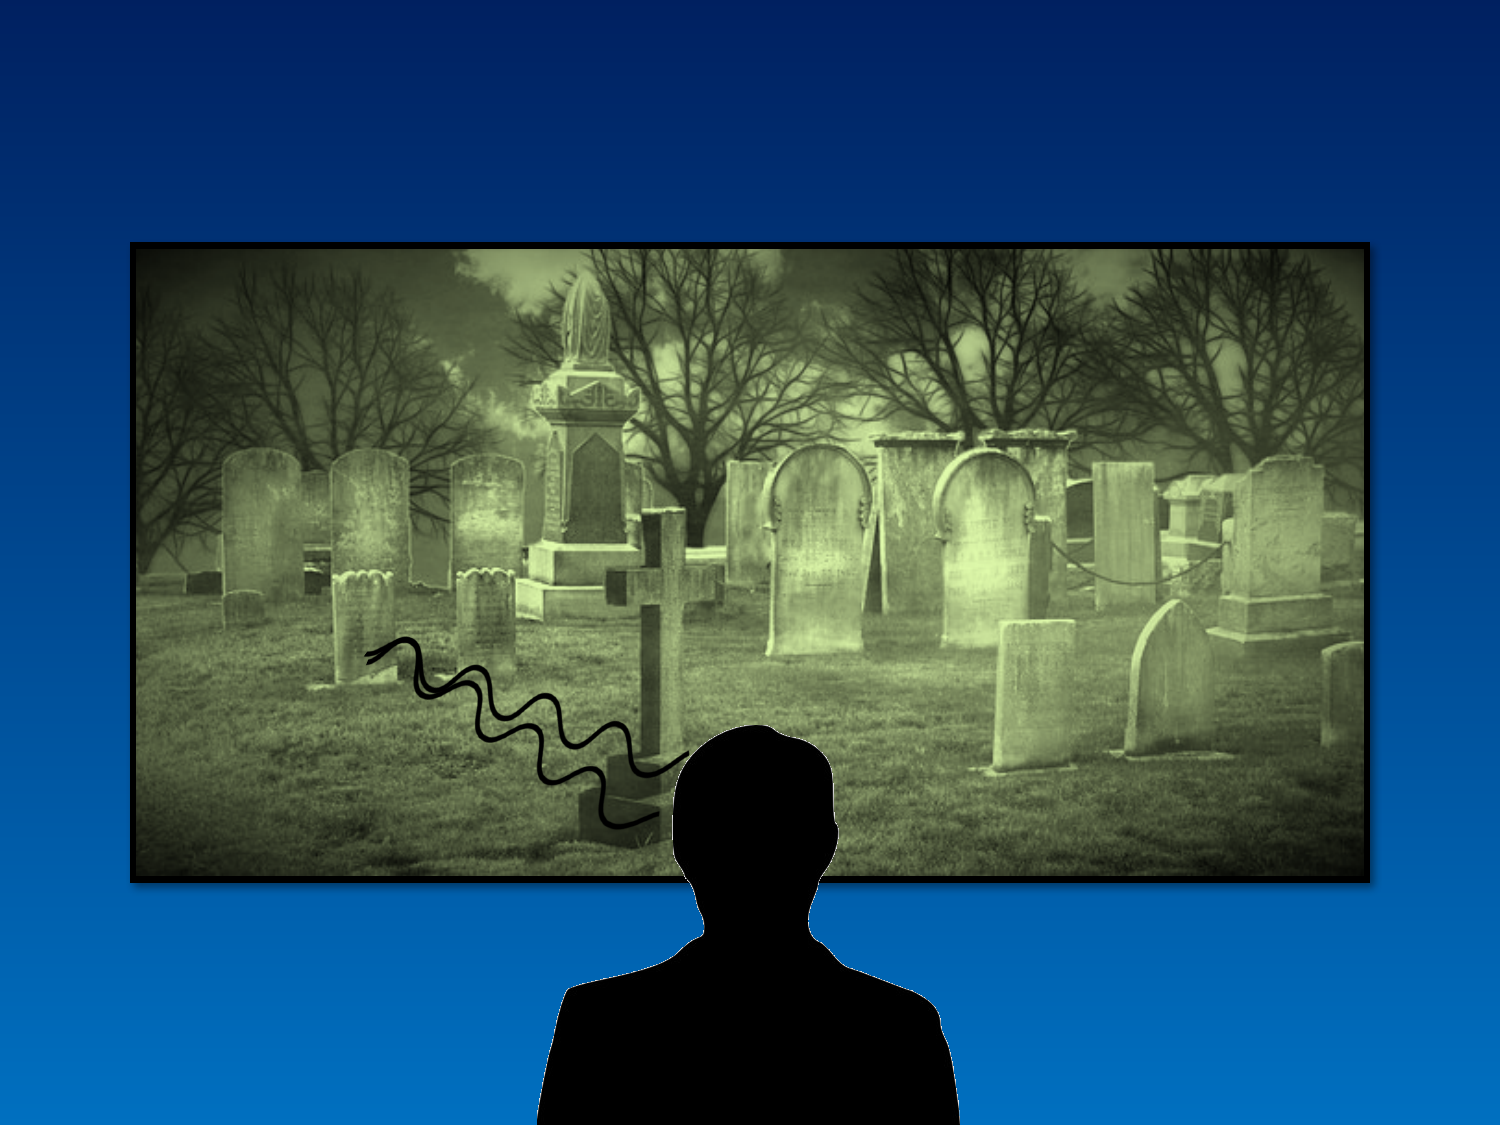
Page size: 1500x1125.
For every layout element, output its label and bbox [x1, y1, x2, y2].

picture [135, 248, 1365, 1125]
